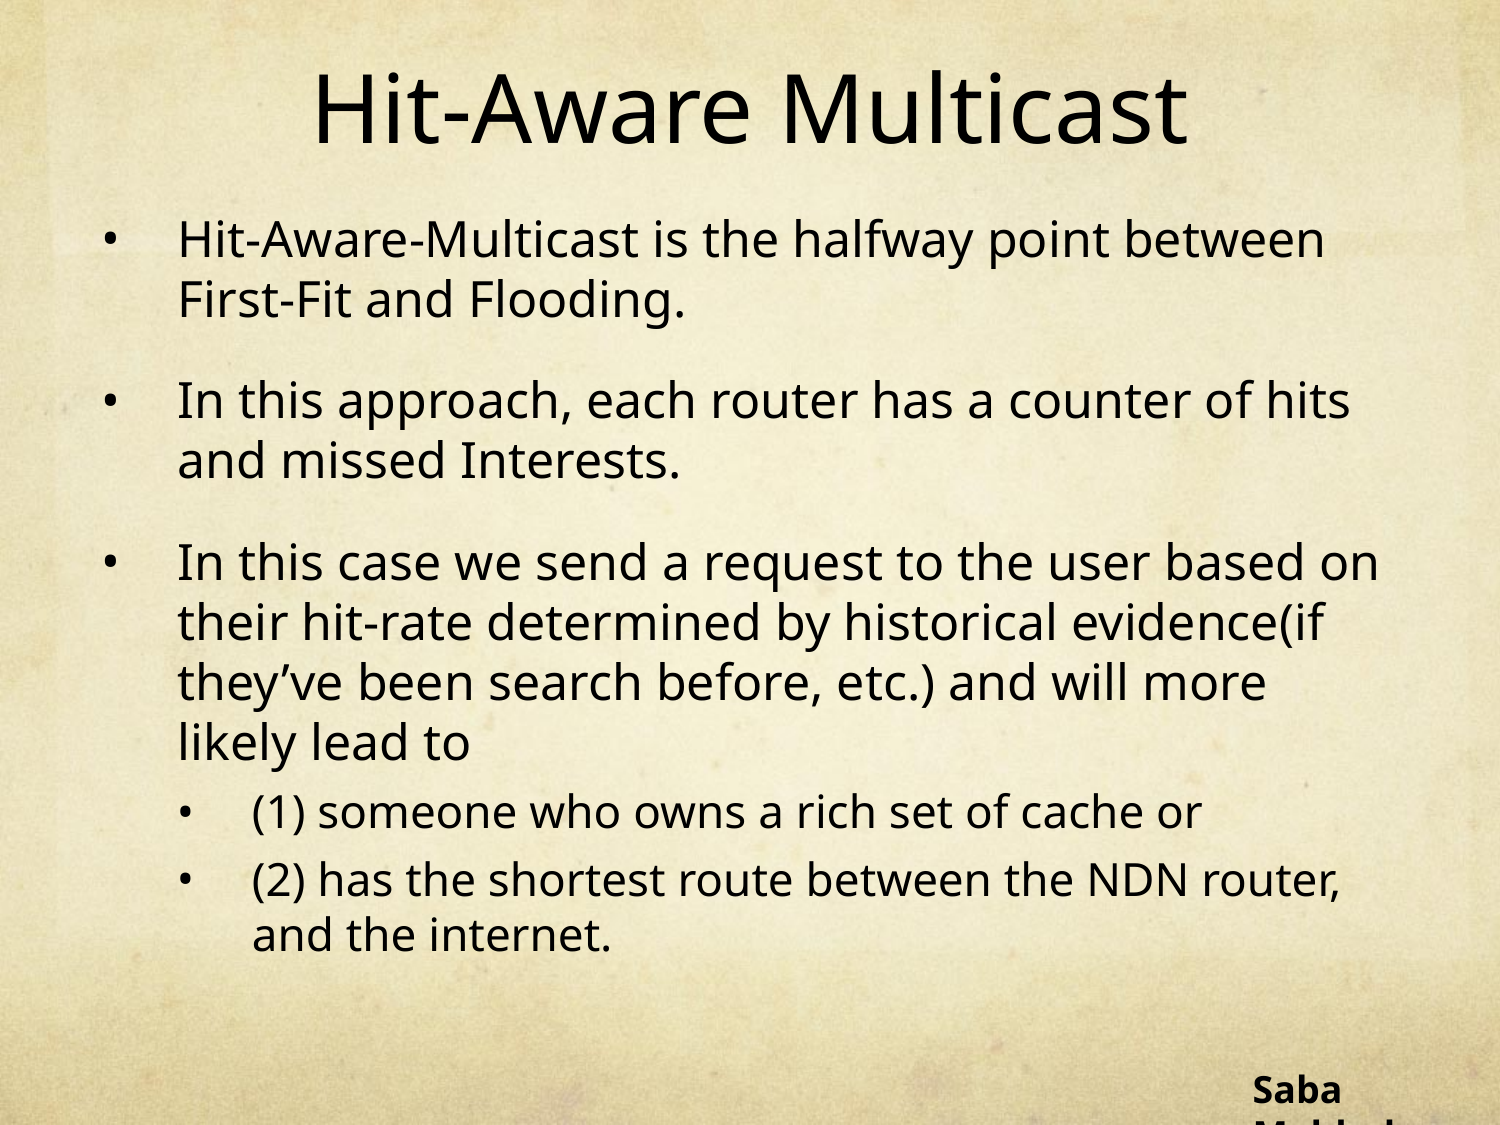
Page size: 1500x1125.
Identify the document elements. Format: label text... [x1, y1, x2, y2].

list Hit-Aware-Multicast is the halfway point between First-Fit and Flooding. In this approach, each router has a counter of hits and missed Interests. In this case we send a request to the user based on their hit-rate determined by historical evidence(if they’ve been search before, etc.) and will more likely lead to (1) someone who owns a rich set of cache or (2) has the shortest route between the NDN router, and the internet. [86, 199, 1406, 1073]
title Hit-Aware Multicast [150, 34, 1350, 177]
text_box Saba Mahbub [1237, 1050, 1500, 1125]
picture [0, 0, 1500, 1125]
